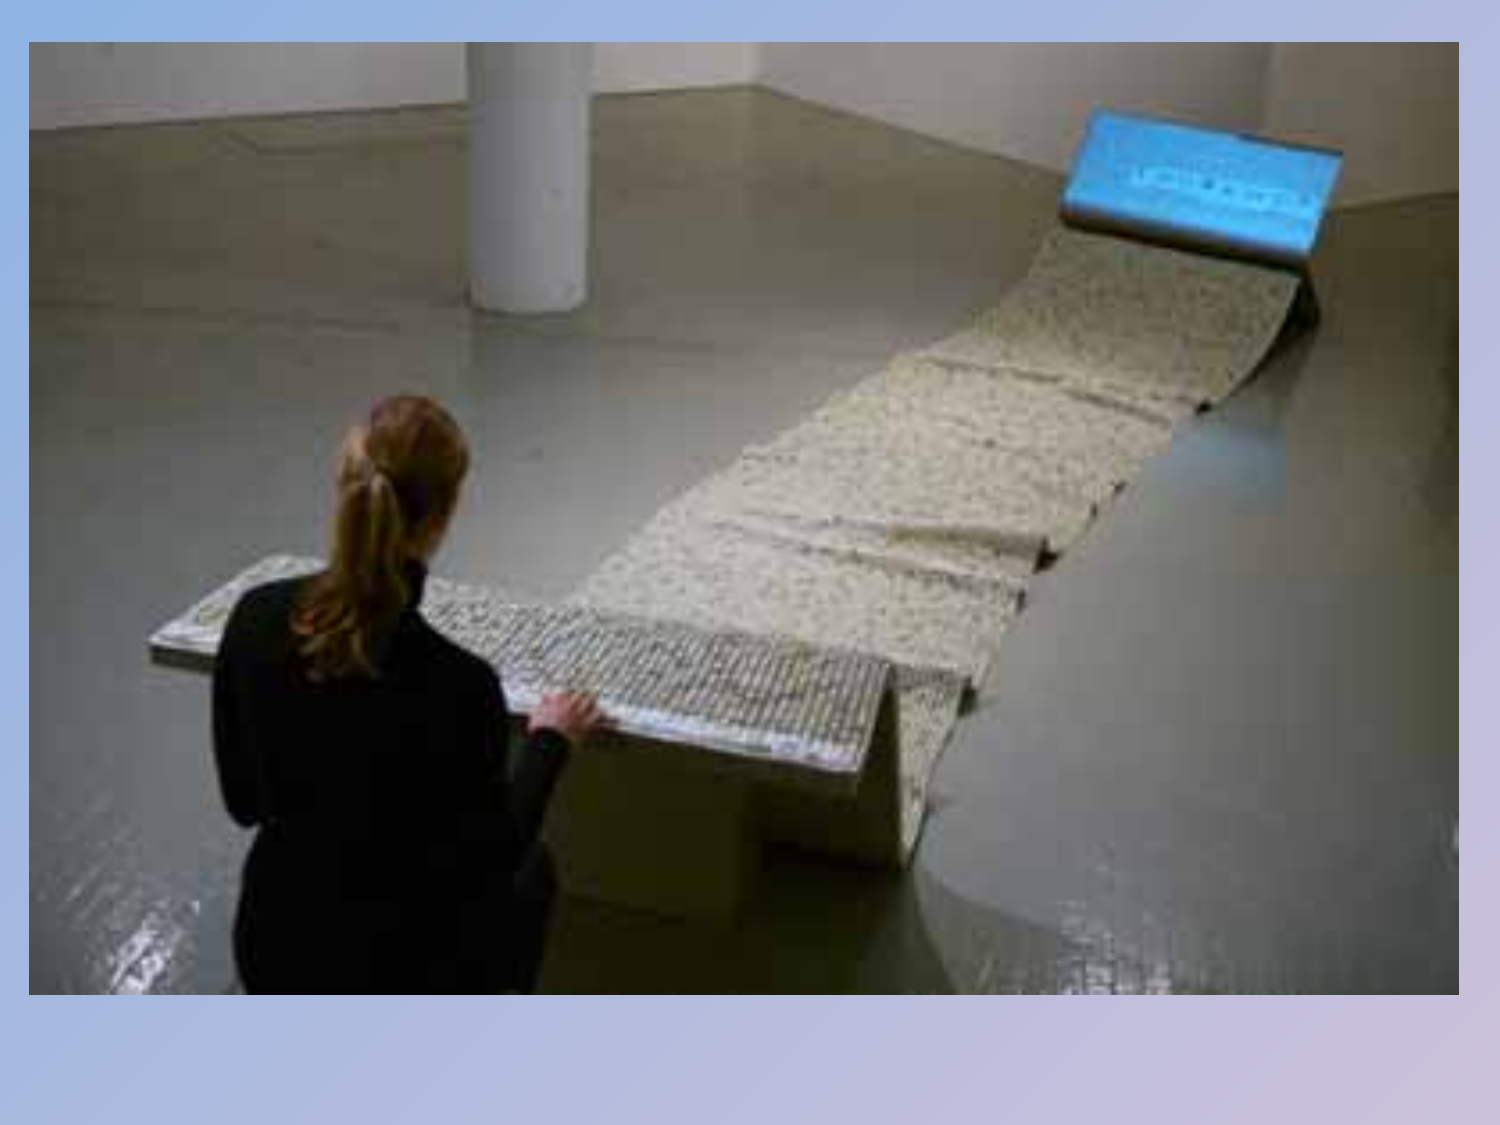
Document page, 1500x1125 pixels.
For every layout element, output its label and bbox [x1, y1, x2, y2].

picture [29, 42, 1459, 996]
